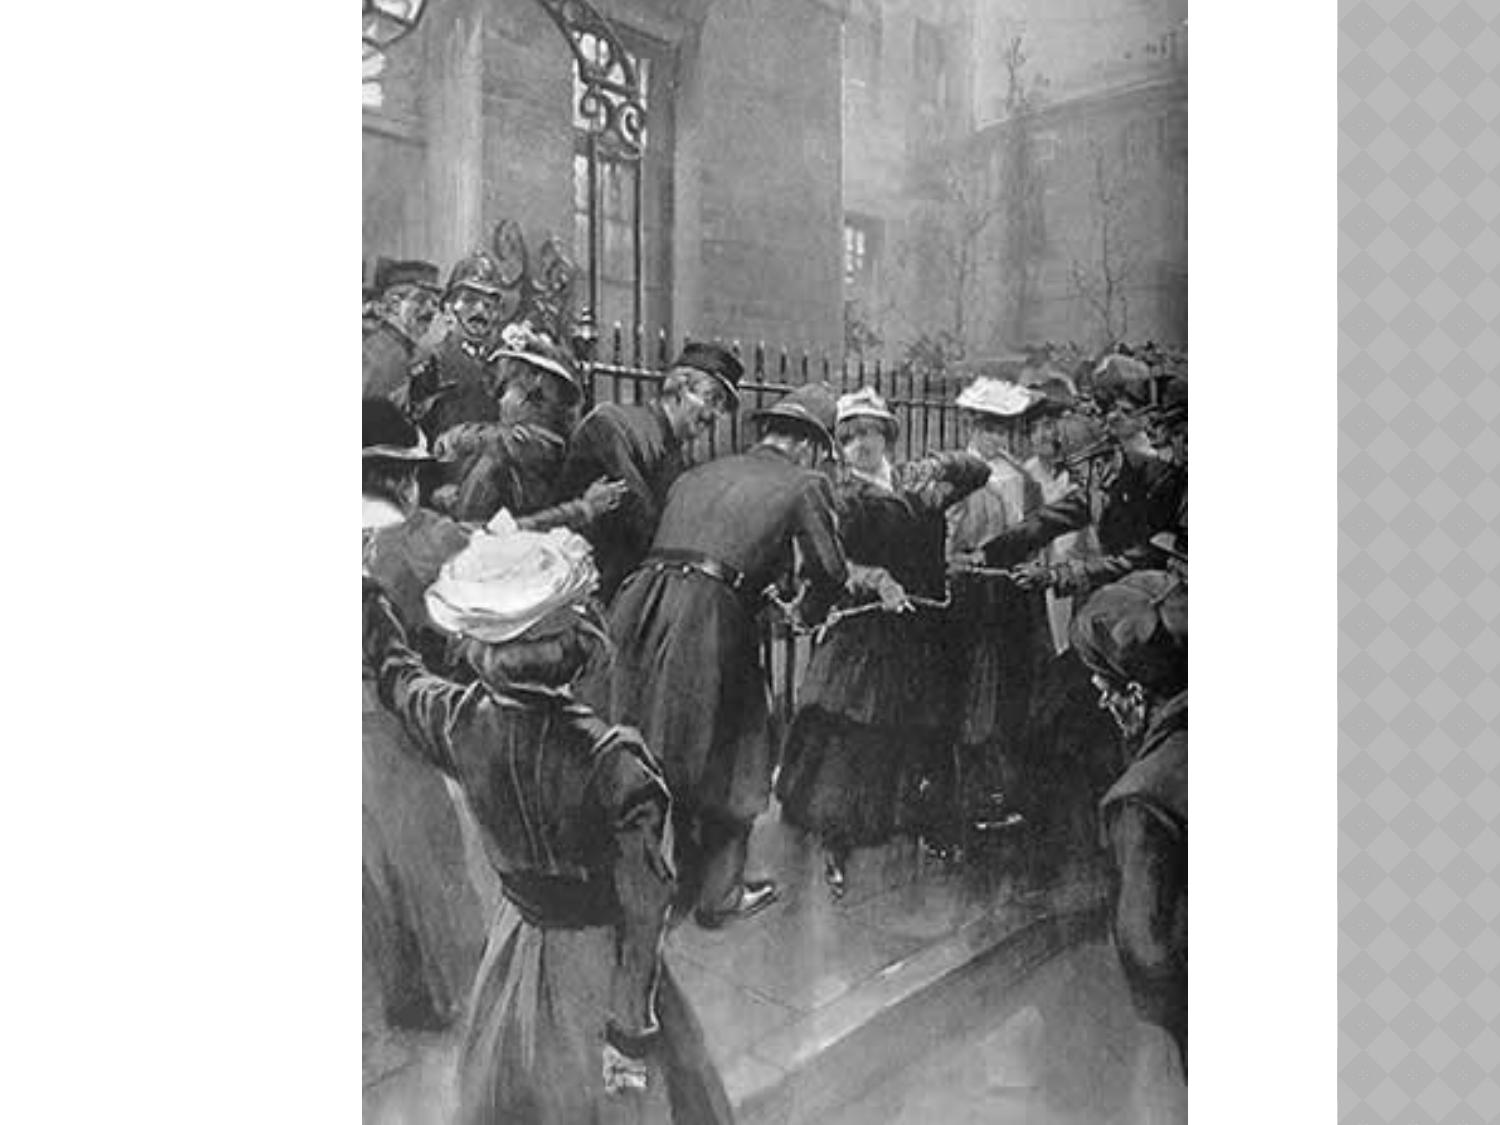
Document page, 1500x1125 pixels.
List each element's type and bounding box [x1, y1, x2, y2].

list [362, 0, 1189, 1125]
